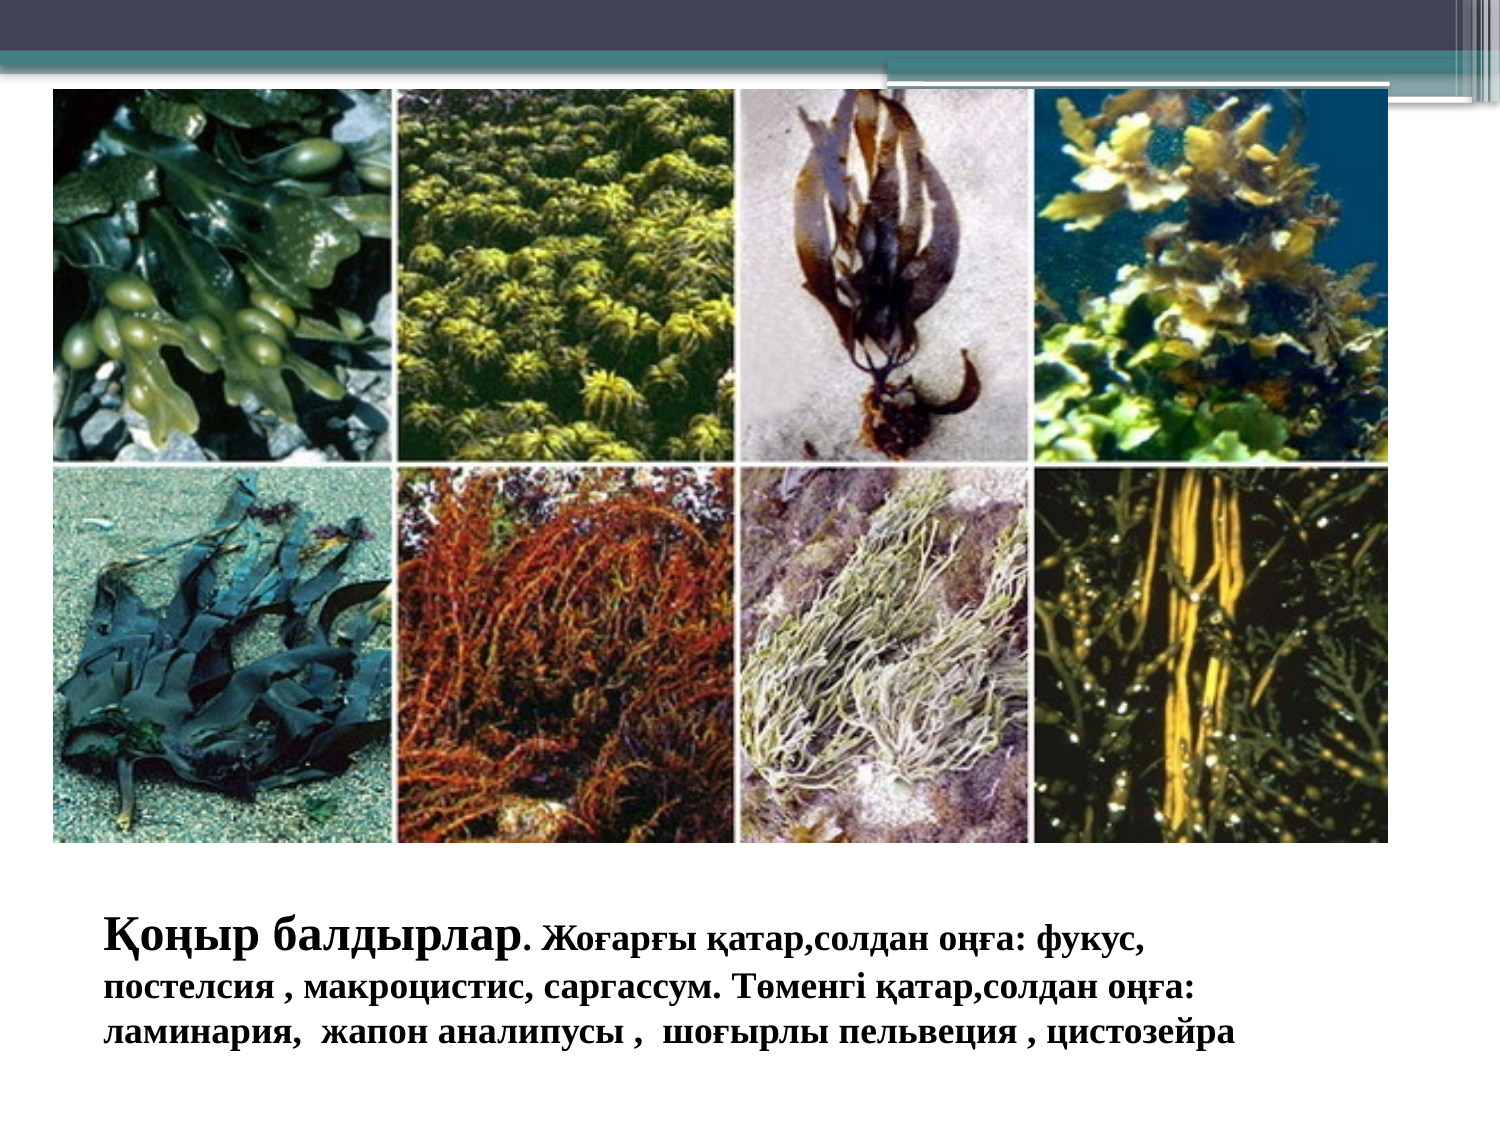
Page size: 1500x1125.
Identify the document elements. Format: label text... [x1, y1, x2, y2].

text_box Қоңыр балдырлар. Жоғарғы қатар,солдан оңға: фукус, постелсия , макроцистис, саргассум. Төменгі қатар,солдан оңға: ламинария, жапон аналипусы , шоғырлы пельвеция , цистозейра [88, 893, 1271, 1058]
picture [52, 89, 1389, 843]
